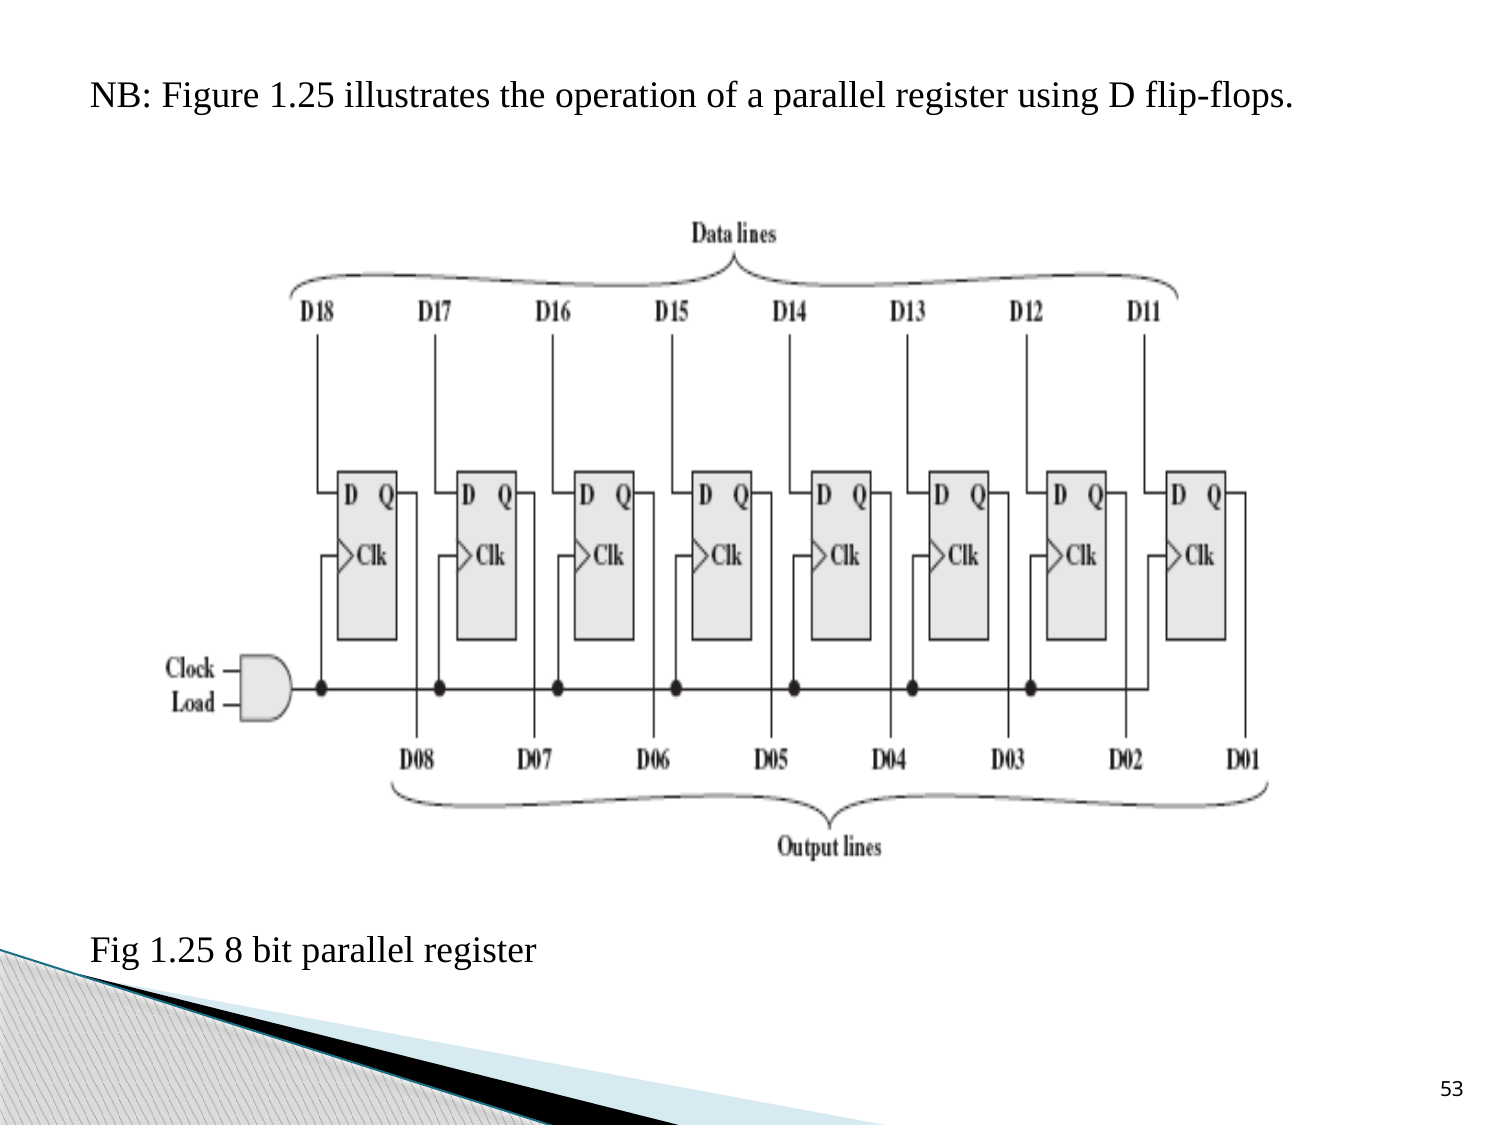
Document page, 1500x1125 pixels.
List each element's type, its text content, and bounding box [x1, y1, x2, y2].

slide_number 53 [1418, 1051, 1479, 1112]
picture [137, 212, 1313, 876]
text_box NB: Figure 1.25 illustrates the operation of a parallel register using D flip-flops. Fig 1.25 8 bit parallel register [75, 62, 1463, 978]
